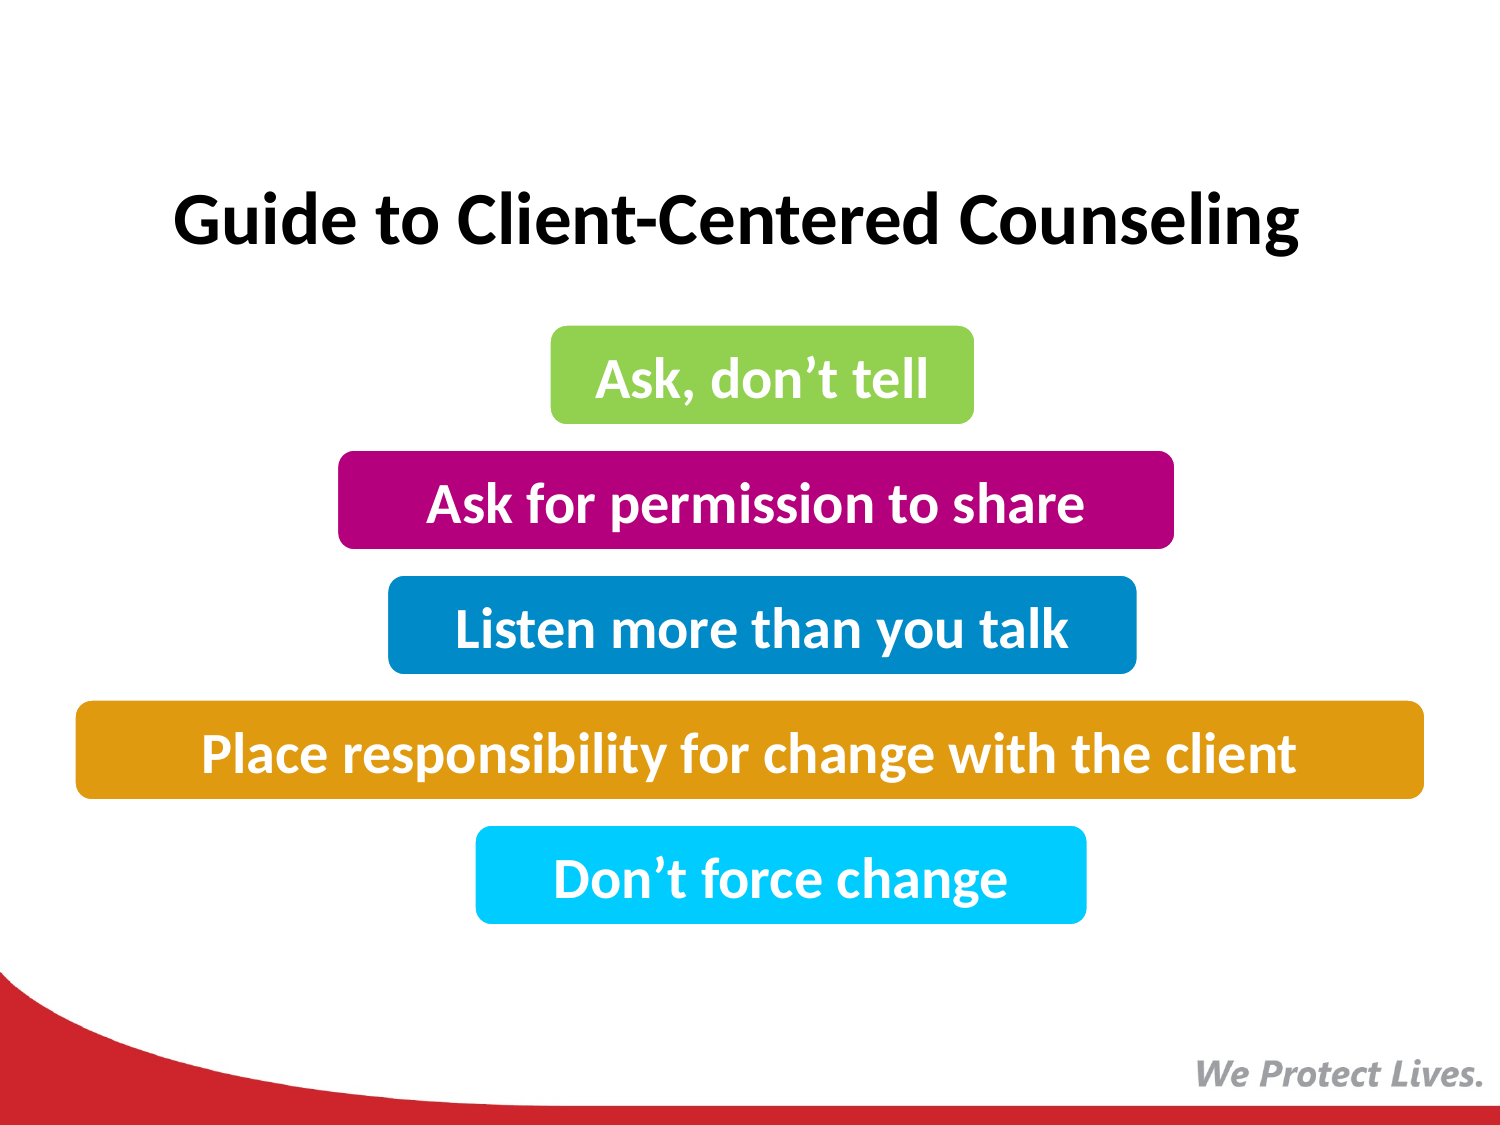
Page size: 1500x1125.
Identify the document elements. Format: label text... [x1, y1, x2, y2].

text_box Place responsibility for change with the client [74, 699, 1425, 800]
text_box Listen more than you talk [387, 575, 1138, 676]
text_box Guide to Client-Centered Counseling [62, 162, 1413, 300]
picture [0, 0, 1500, 1125]
text_box Don’t force change [474, 825, 1088, 925]
text_box Ask for permission to share [337, 450, 1175, 550]
text_box Ask, don’t tell [549, 324, 976, 425]
